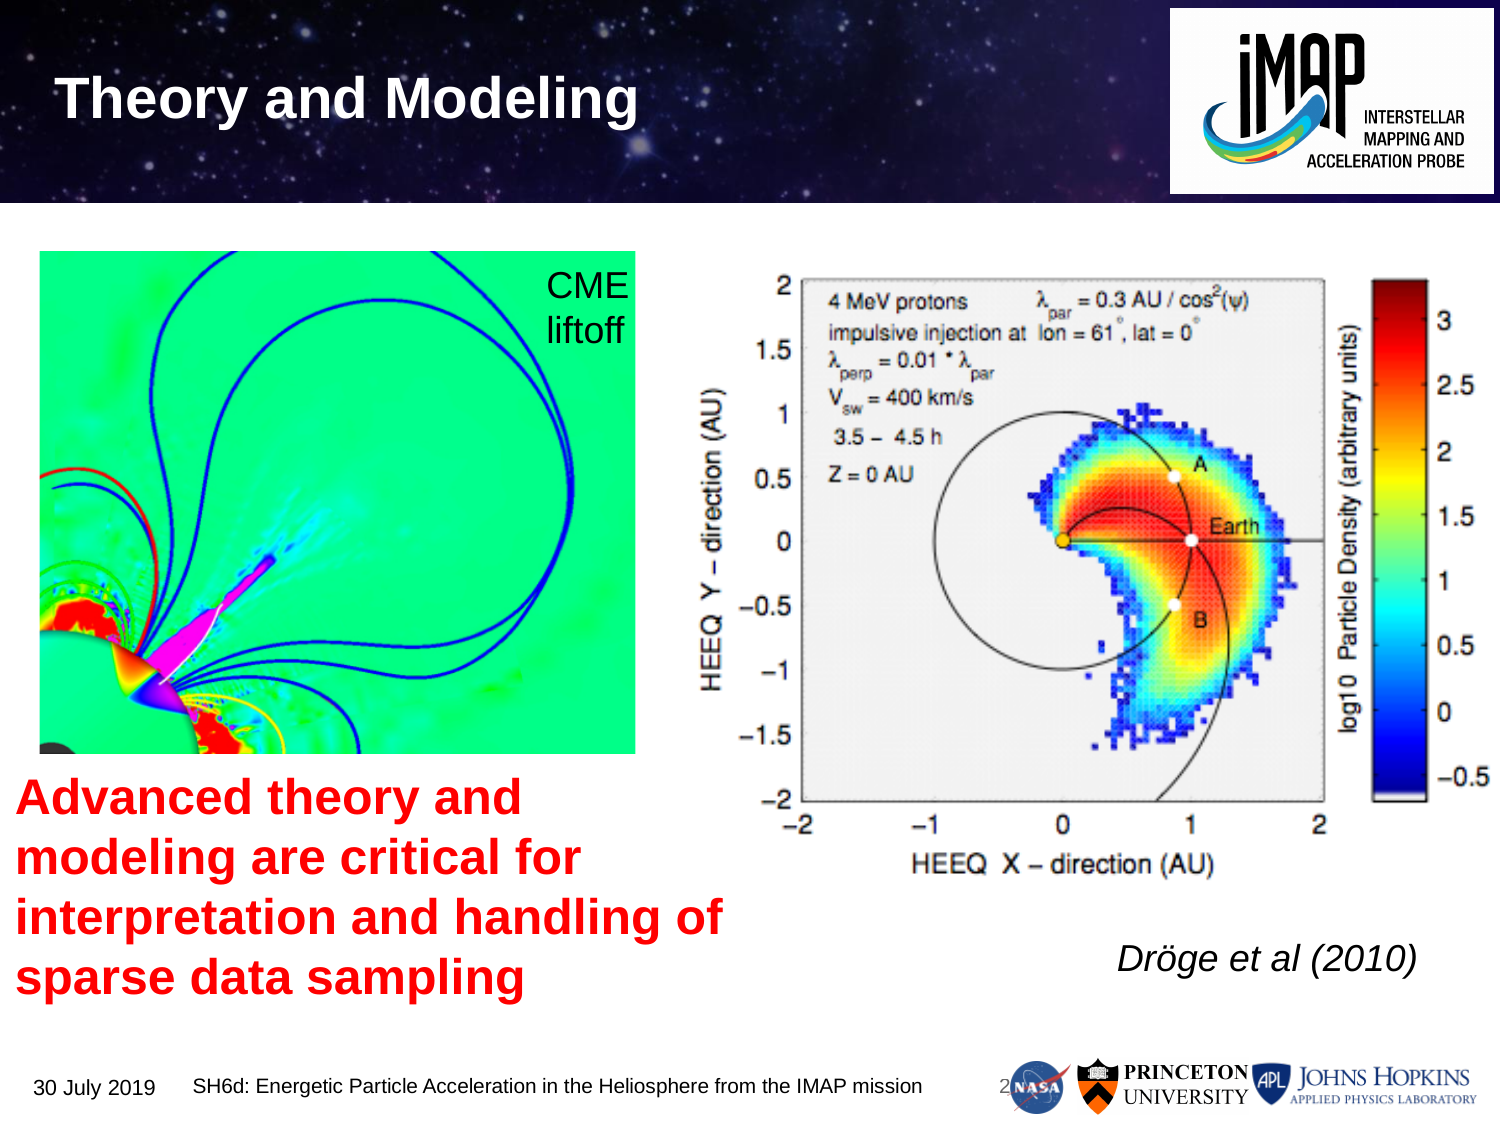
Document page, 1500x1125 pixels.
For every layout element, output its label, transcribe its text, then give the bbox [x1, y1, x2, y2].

text_box Dröge et al (2010) [1102, 926, 1434, 987]
picture [1007, 1061, 1071, 1114]
text_box Theory and Modeling [39, 34, 1146, 166]
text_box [39, 250, 701, 754]
picture [1077, 1021, 1500, 1125]
picture [682, 271, 1500, 887]
text_box Advanced theory and modeling are critical for interpretation and handling of sparse data sampling [0, 757, 750, 1012]
picture [0, 0, 1500, 203]
